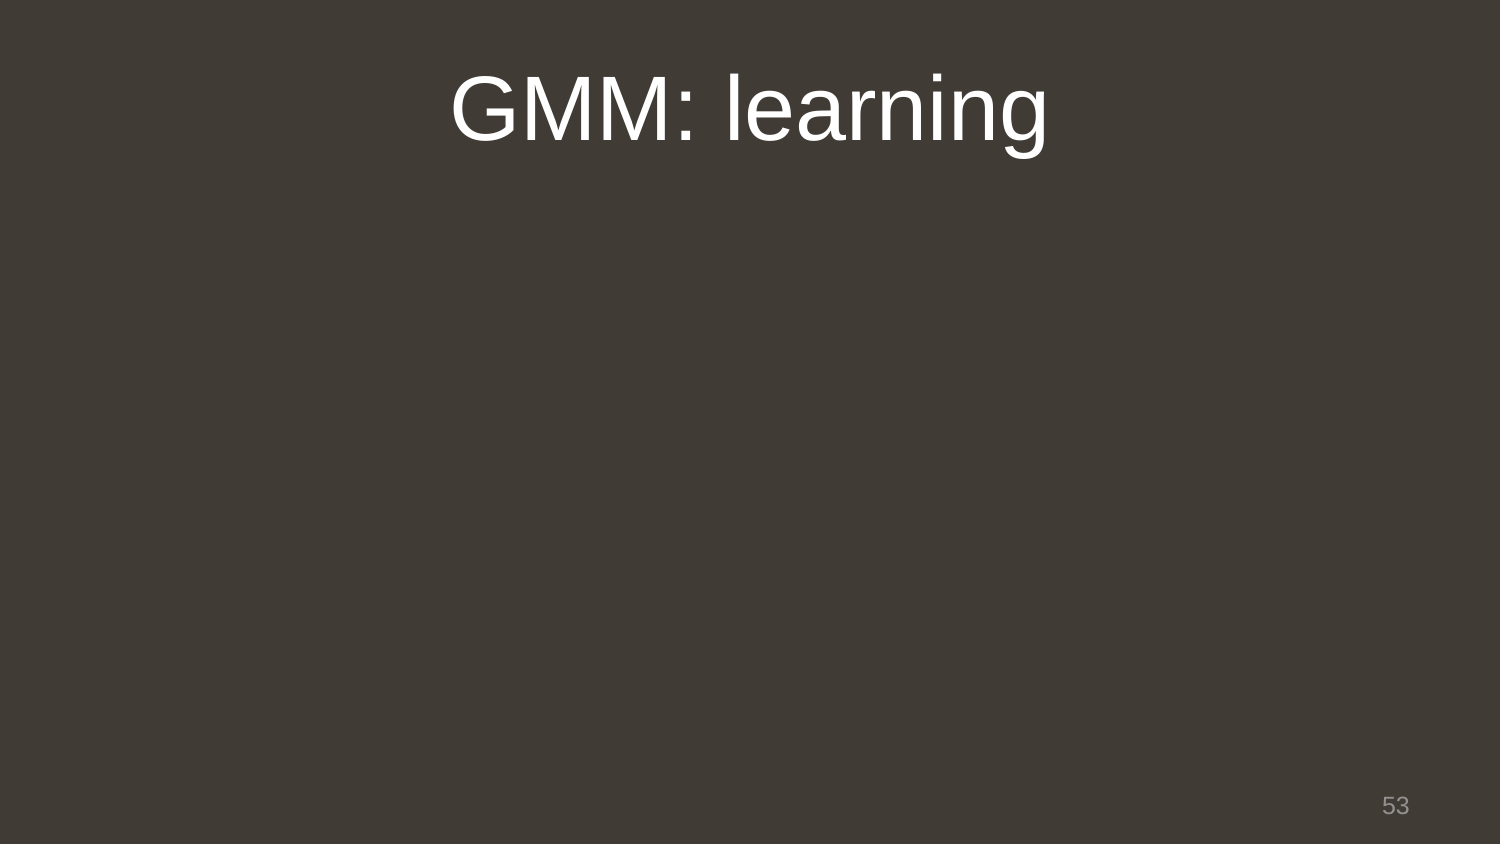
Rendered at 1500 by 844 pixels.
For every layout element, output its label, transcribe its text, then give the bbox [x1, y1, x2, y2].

slide_number 53 [1074, 782, 1425, 827]
title GMM: learning [75, 33, 1425, 175]
